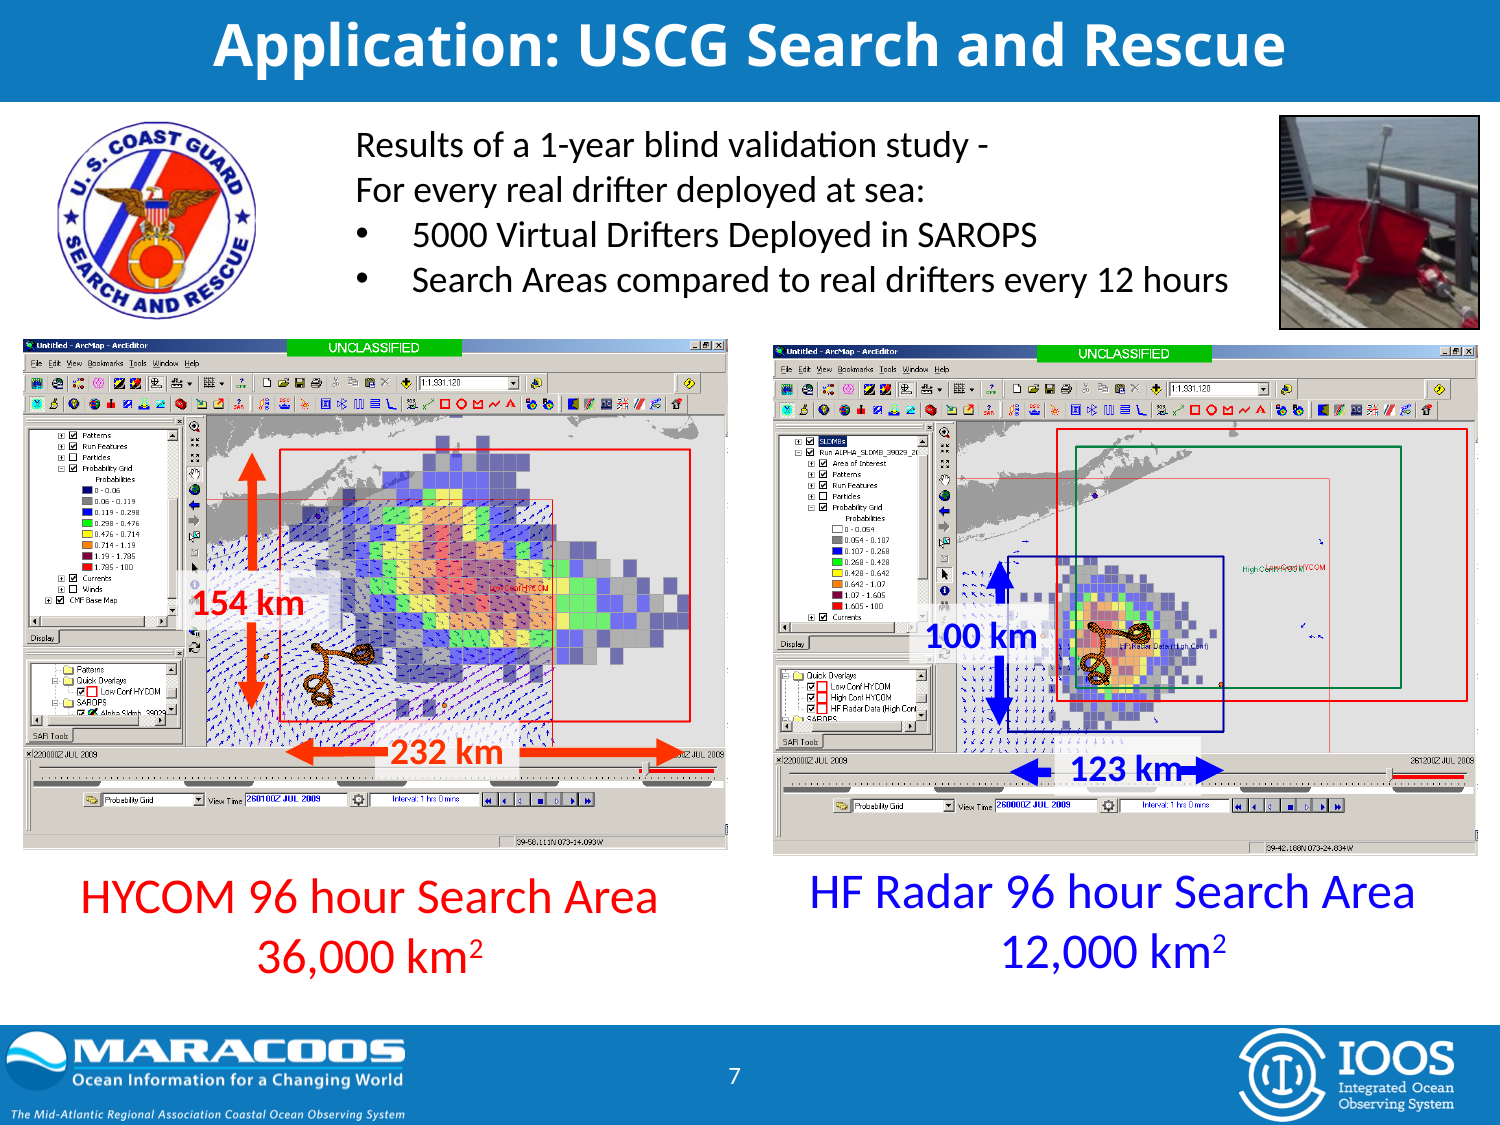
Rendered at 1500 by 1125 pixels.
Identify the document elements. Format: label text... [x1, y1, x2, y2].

picture [1280, 116, 1478, 329]
text_box HYCOM 96 hour Search Area 36,000 km2 [65, 856, 674, 991]
title Application: USCG Search and Rescue [0, 0, 1500, 150]
text_box HF Radar 96 hour Search Area 12,000 km2 [794, 857, 1432, 987]
text_box Results of a 1-year blind validation study - For every real drifter deployed at sea: 5000 Virtual Drifters Deployed in SAROPS Search Areas compared to real drifters every 12 hours [340, 112, 1249, 308]
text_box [773, 345, 1478, 857]
picture [55, 120, 259, 322]
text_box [23, 339, 728, 850]
picture [0, 1025, 1500, 1125]
